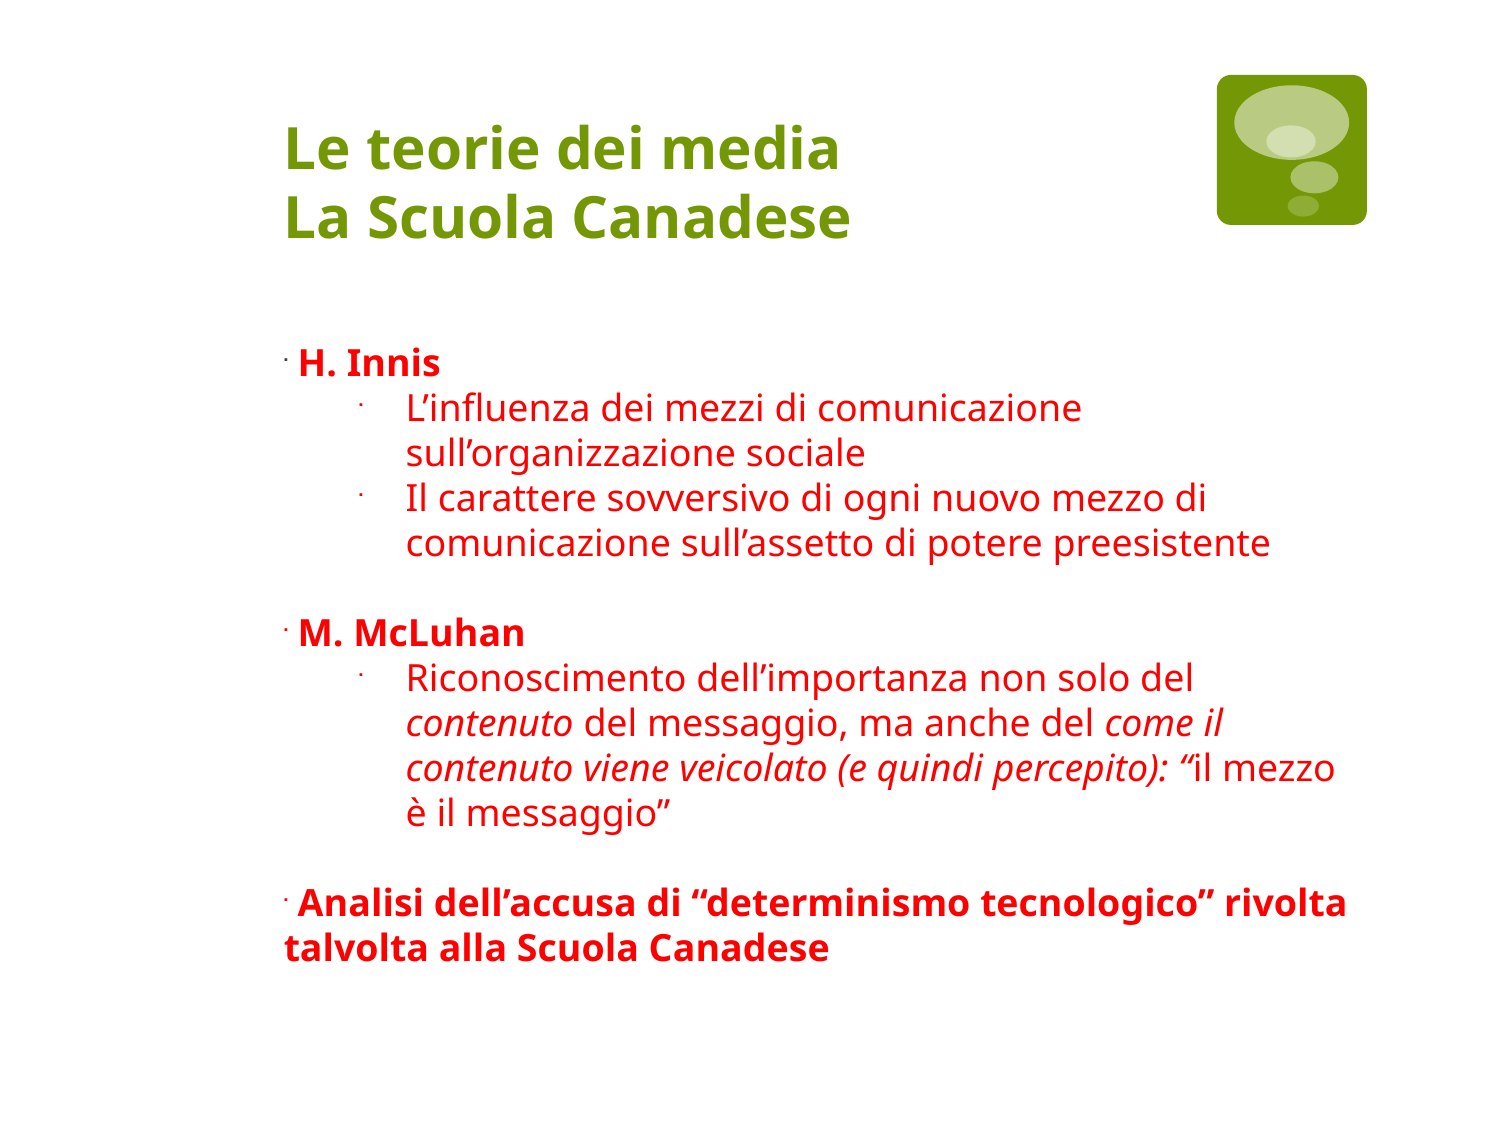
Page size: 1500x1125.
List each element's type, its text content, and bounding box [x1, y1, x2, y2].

text_box H. Innis L’influenza dei mezzi di comunicazione sull’organizzazione sociale Il carattere sovversivo di ogni nuovo mezzo di comunicazione sull’assetto di potere preesistente M. McLuhan Riconoscimento dell’importanza non solo del contenuto del messaggio, ma anche del come il contenuto viene veicolato (e quindi percepito): “il mezzo è il messaggio” Analisi dell’accusa di “determinismo tecnologico” rivolta talvolta alla Scuola Canadese [268, 331, 1374, 1005]
text_box Le teorie dei media La Scuola Canadese [268, 112, 1374, 259]
